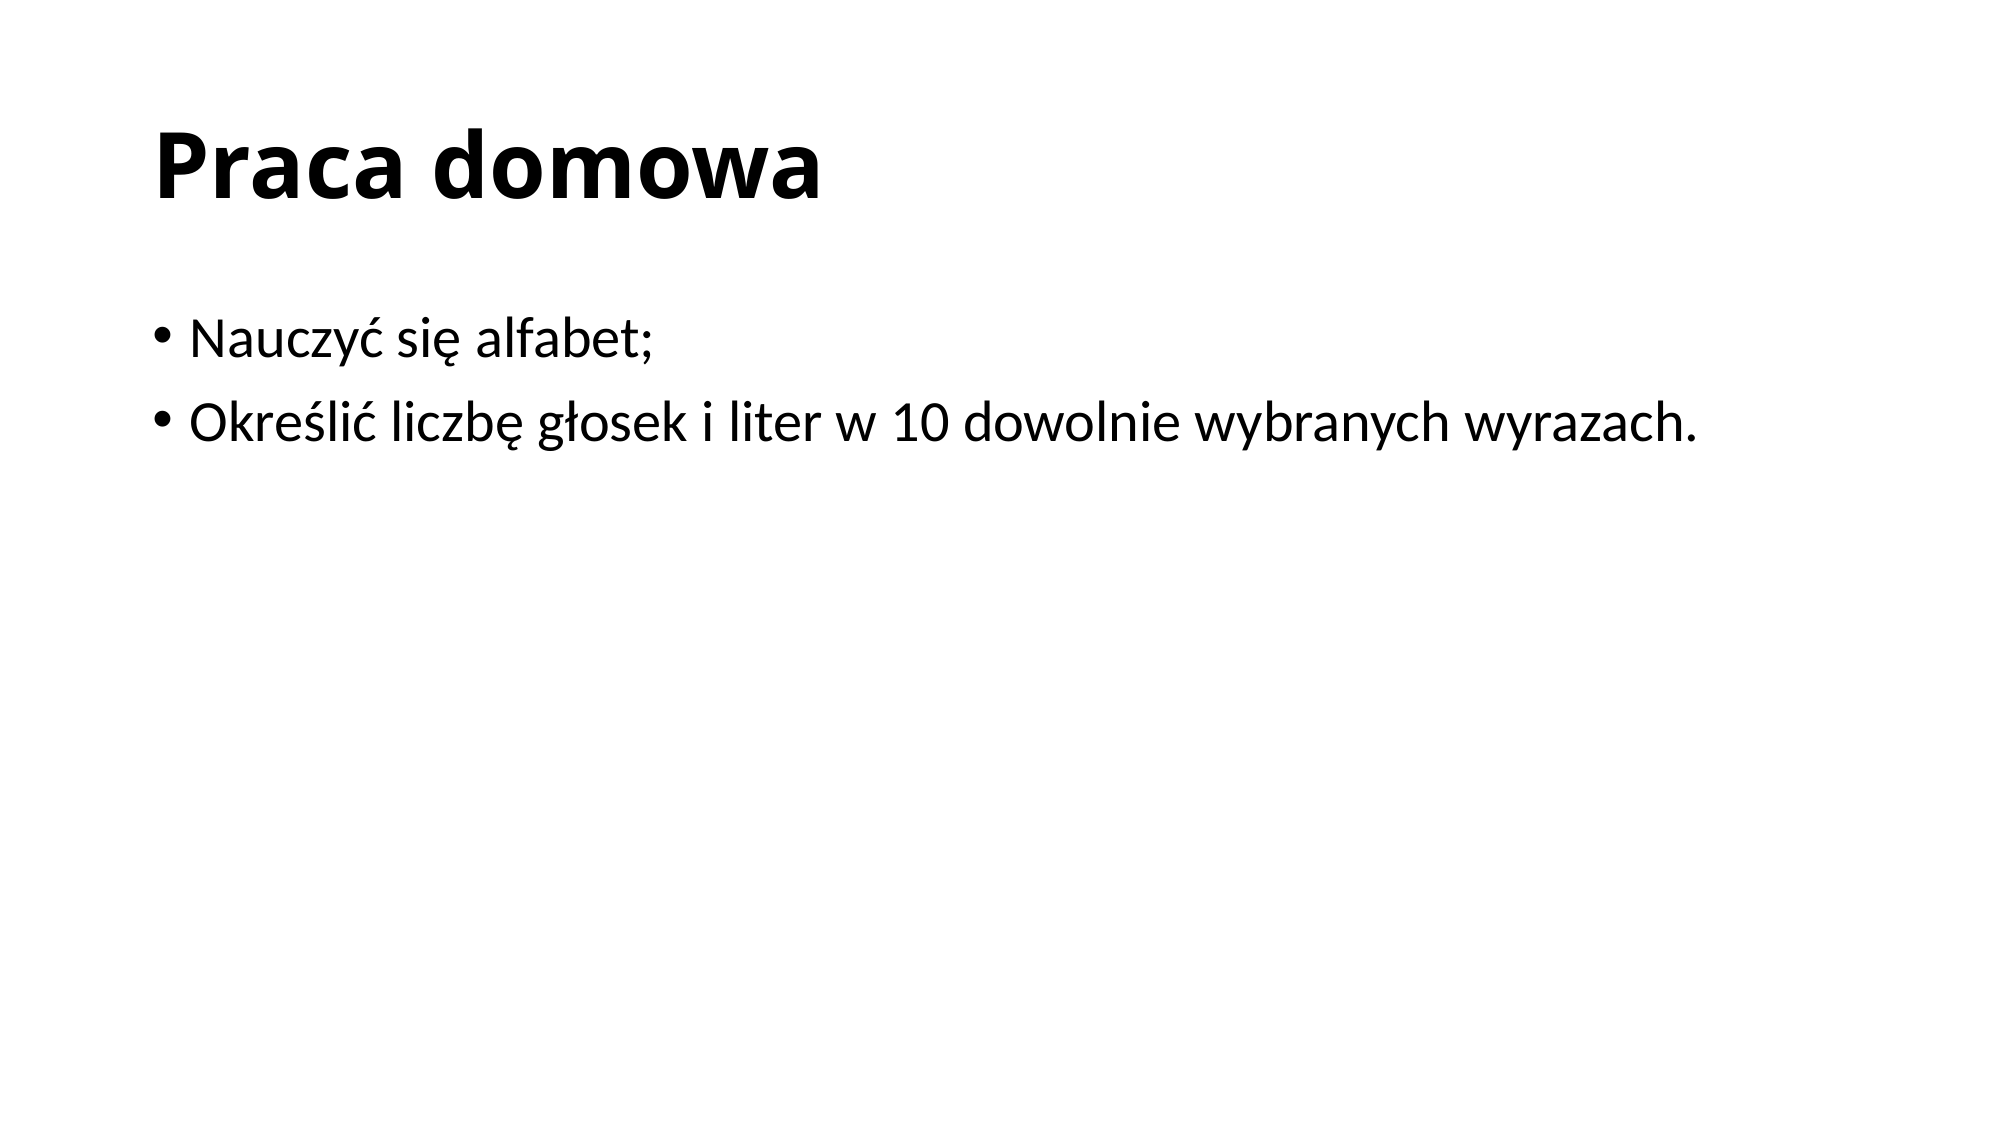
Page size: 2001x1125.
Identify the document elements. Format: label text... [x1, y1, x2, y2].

title Praca domowa [137, 59, 1863, 278]
list Nauczyć się alfabet; Określić liczbę głosek i liter w 10 dowolnie wybranych wyrazach. [137, 299, 1863, 1014]
